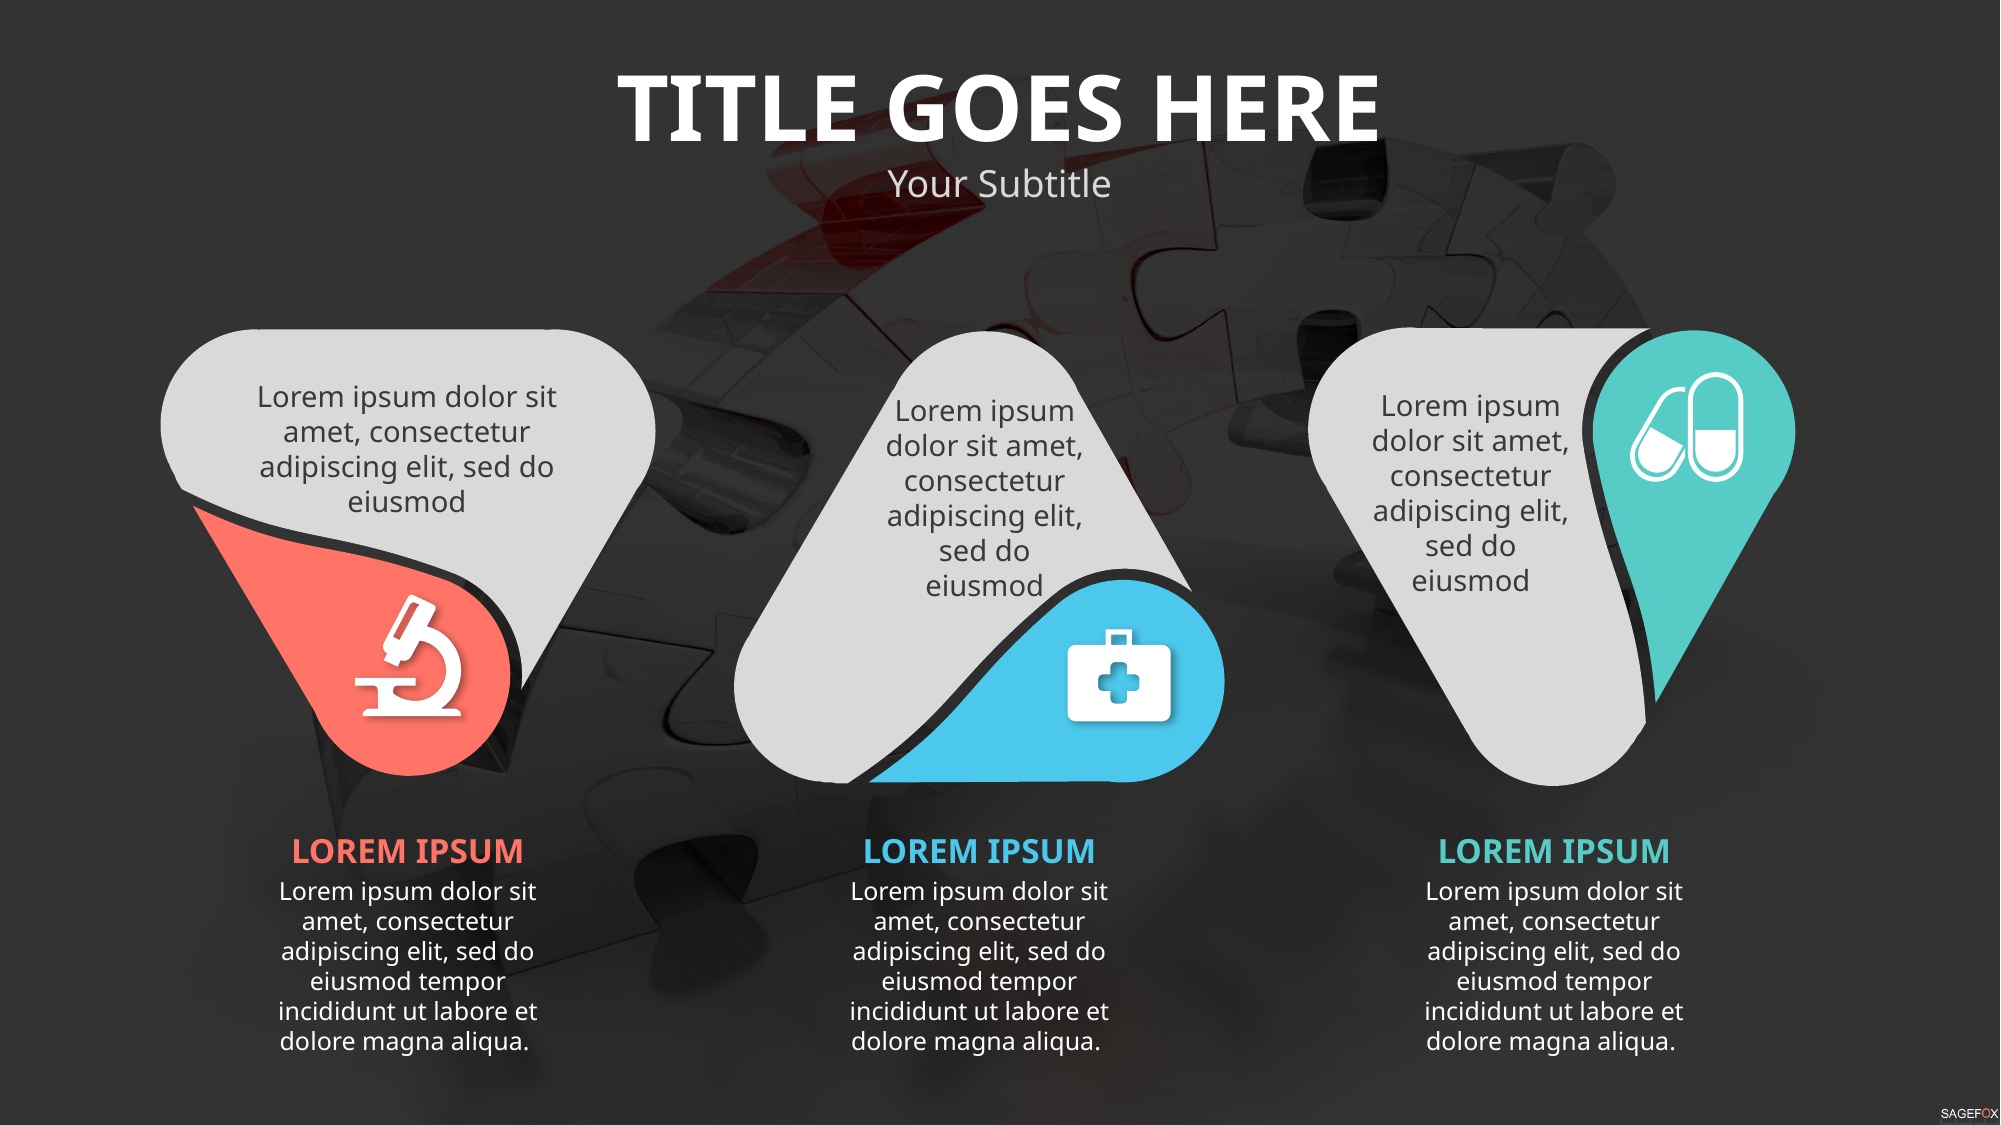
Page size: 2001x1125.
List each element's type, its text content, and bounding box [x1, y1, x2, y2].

text_box [1105, 436, 1194, 593]
text_box [1392, 481, 1647, 787]
text_box Lorem ipsum dolor sit amet, consectetur adipiscing elit, sed do eiusmod [865, 385, 1105, 610]
text_box [1307, 326, 1651, 533]
text_box LOREM IPSUM Lorem ipsum dolor sit amet, consectetur adipiscing elit, sed do eiusmod tempor incididunt ut labore et dolore magna aliqua. [1384, 823, 1725, 1063]
text_box [1591, 329, 1797, 707]
text_box [894, 330, 1077, 385]
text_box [1626, 371, 1744, 486]
text_box LOREM IPSUM Lorem ipsum dolor sit amet, consectetur adipiscing elit, sed do eiusmod tempor incididunt ut labore et dolore magna aliqua. [809, 823, 1150, 1063]
text_box [354, 594, 462, 717]
text_box Lorem ipsum dolor sit amet, consectetur adipiscing elit, sed do eiusmod [1351, 379, 1591, 605]
text_box [1067, 629, 1171, 722]
text_box [190, 503, 512, 777]
text_box TITLE GOES HERE Your Subtitle [548, 42, 1452, 322]
text_box [159, 328, 657, 691]
text_box [733, 435, 1037, 785]
text_box [864, 578, 1226, 784]
text_box Lorem ipsum dolor sit amet, consectetur adipiscing elit, sed do eiusmod [213, 371, 602, 526]
text_box LOREM IPSUM Lorem ipsum dolor sit amet, consectetur adipiscing elit, sed do eiusmod tempor incididunt ut labore et dolore magna aliqua. [237, 823, 579, 1063]
picture [0, 0, 2001, 1125]
